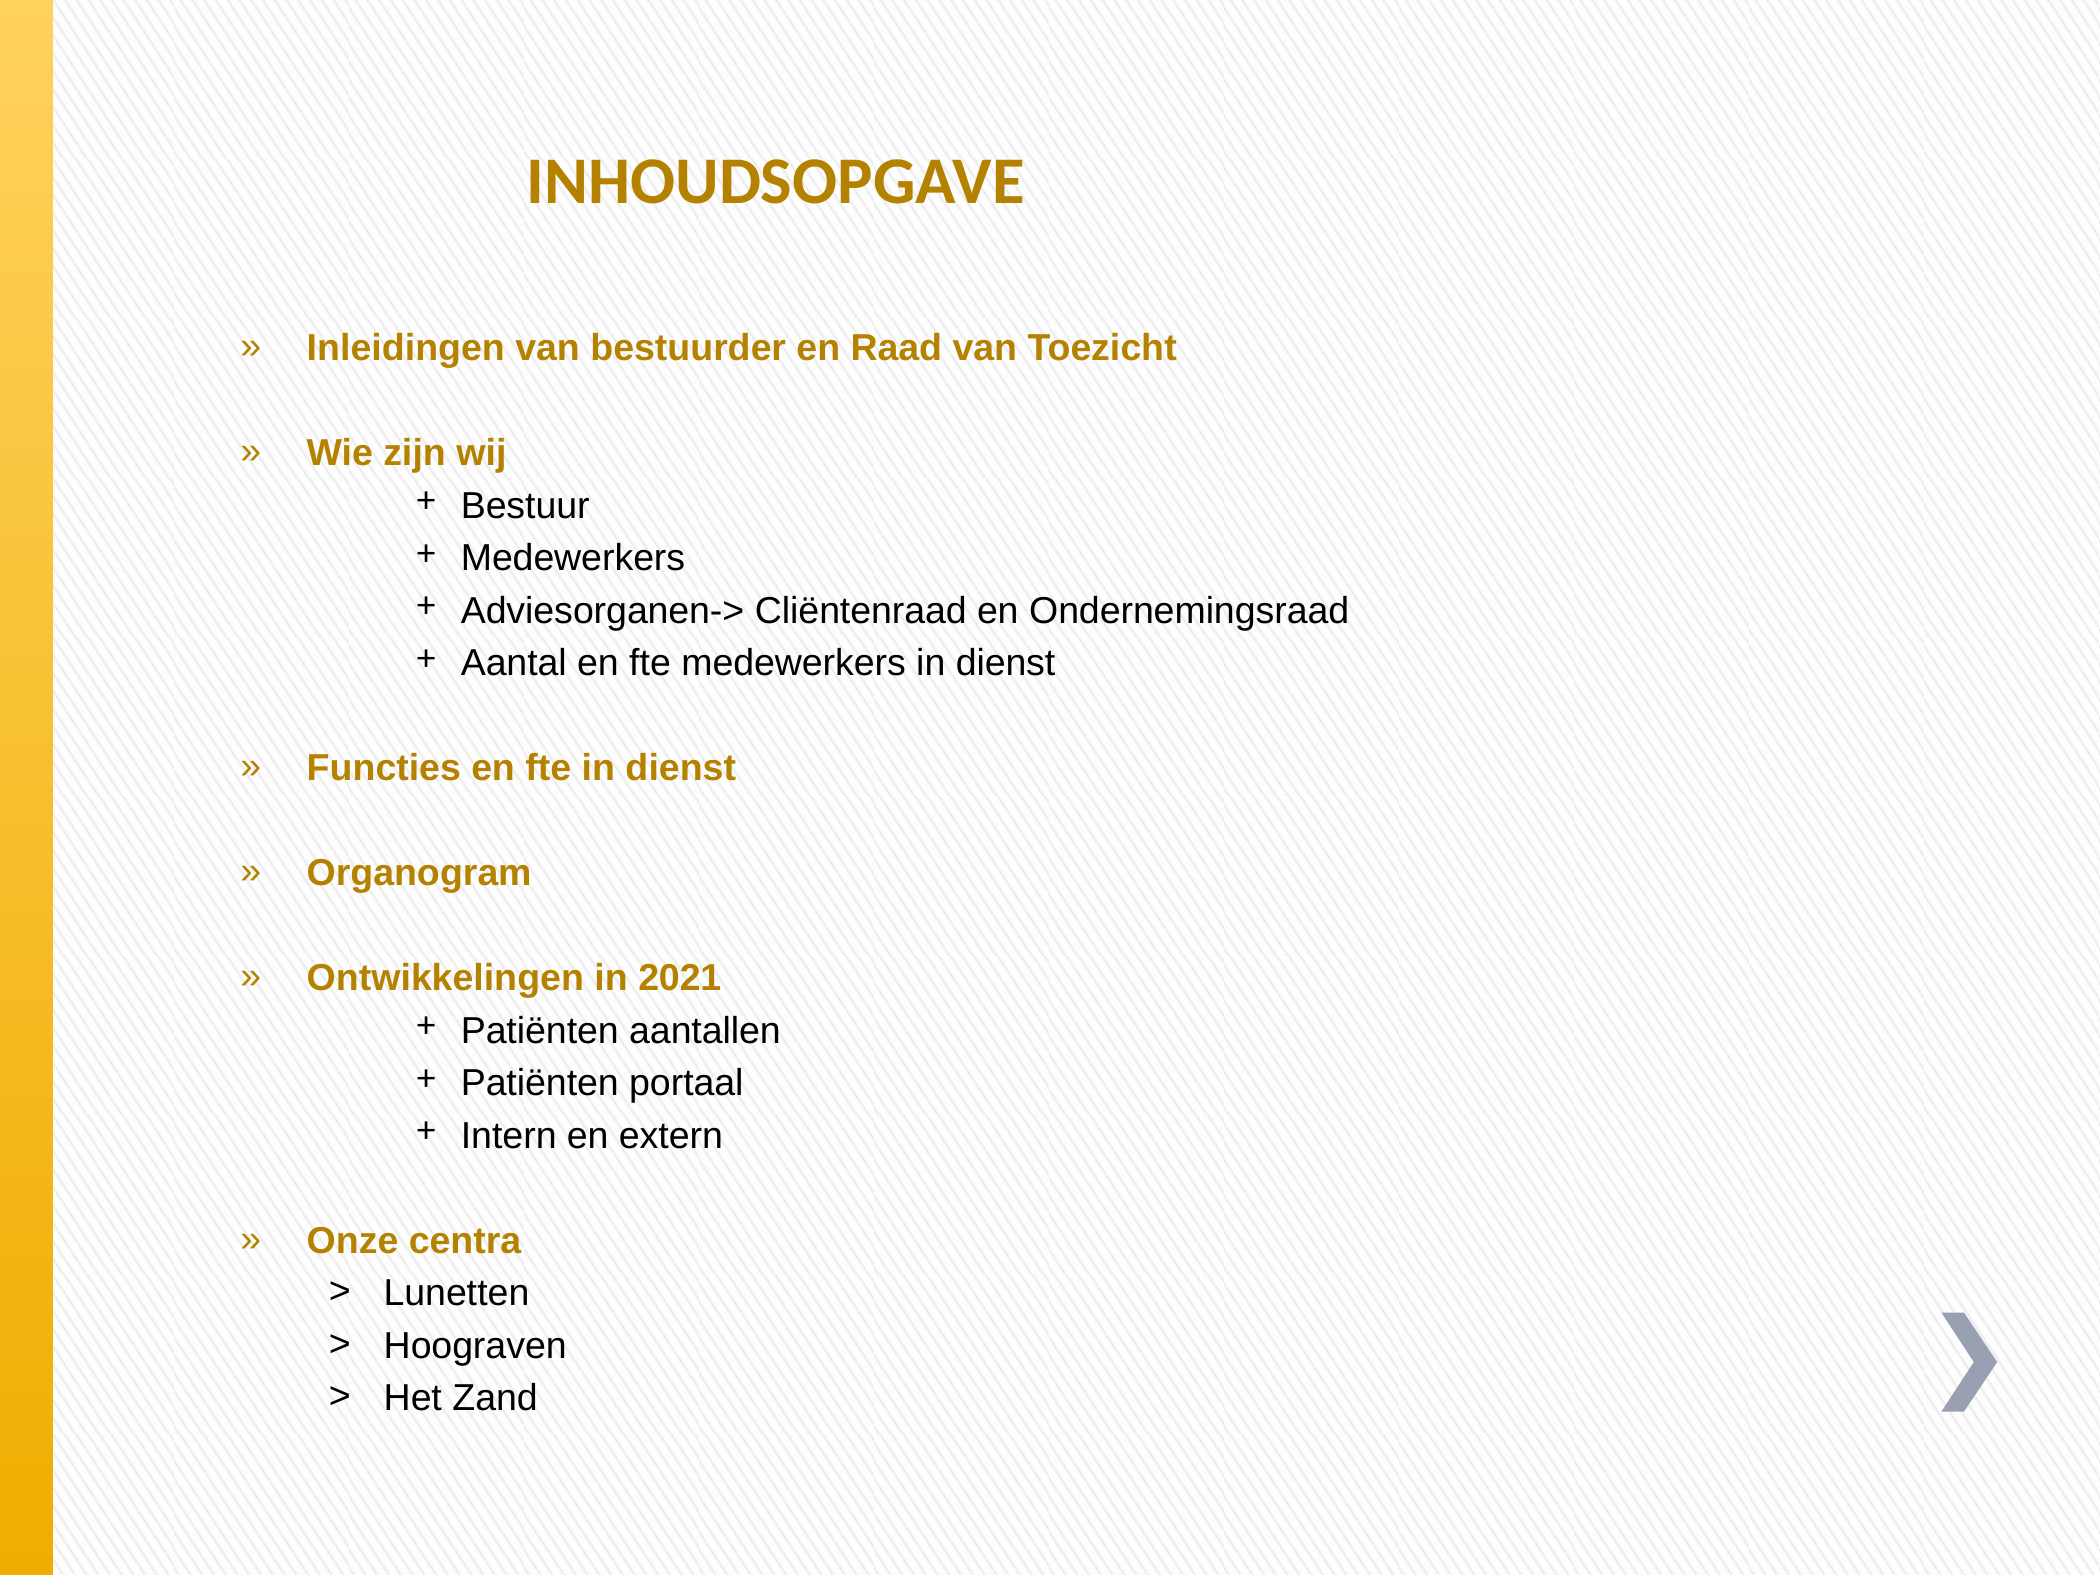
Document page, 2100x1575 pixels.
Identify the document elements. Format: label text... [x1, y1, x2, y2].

list Inleidingen van bestuurder en Raad van Toezicht Wie zijn wij Bestuur Medewerkers Adviesorganen-> Cliëntenraad en Ondernemingsraad Aantal en fte medewerkers in dienst Functies en fte in dienst Organogram Ontwikkelingen in 2021 Patiënten aantallen Patiënten portaal Intern en extern Onze centra Lunetten Hoograven Het Zand [222, 209, 1707, 1507]
table_cell [0, 492, 52, 498]
title INHOUDSOPGAVE [509, 32, 1663, 209]
